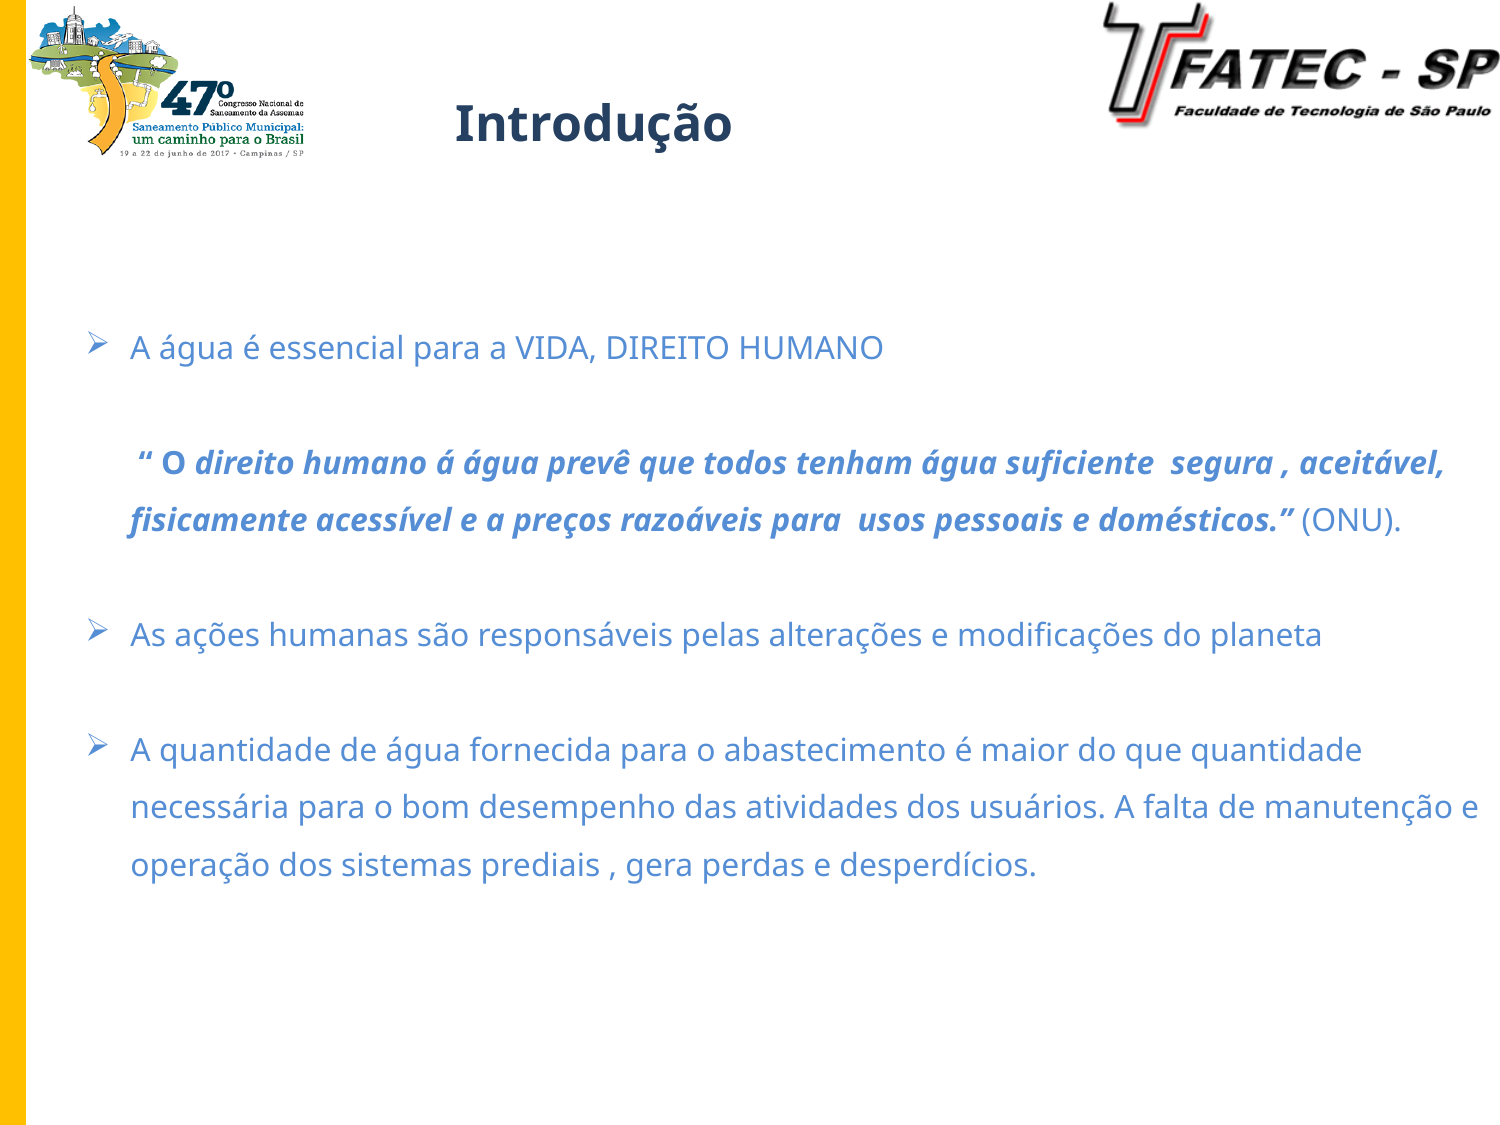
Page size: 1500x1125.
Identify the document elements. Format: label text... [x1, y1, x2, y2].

list A água é essencial para a VIDA, DIREITO HUMANO “ O direito humano á água prevê que todos tenham água suficiente segura , aceitável, fisicamente acessível e a preços razoáveis para usos pessoais e domésticos.” (ONU). As ações humanas são responsáveis pelas alterações e modificações do planeta A quantidade de água fornecida para o abastecimento é maior do que quantidade necessária para o bom desempenho das atividades dos usuários. A falta de manutenção e operação dos sistemas prediais , gera perdas e desperdícios. [70, 301, 1500, 988]
picture [25, 0, 314, 173]
picture [1101, 0, 1500, 133]
text_box [0, 0, 26, 1125]
title Introdução [318, 84, 1120, 174]
